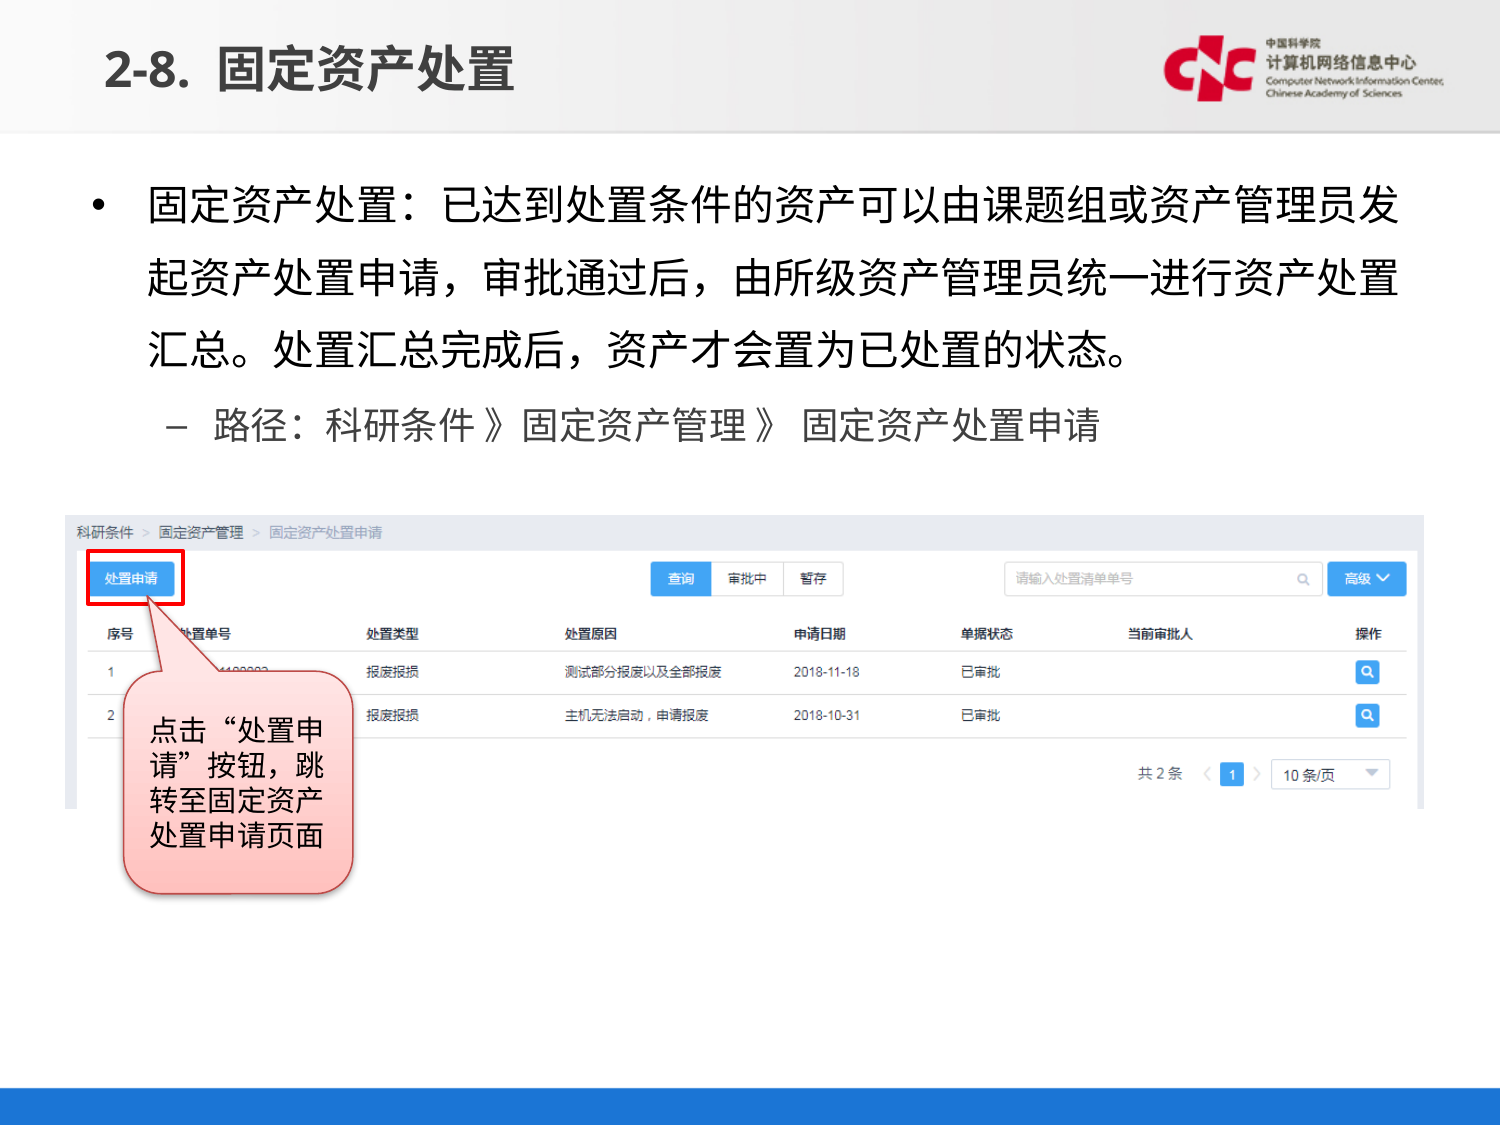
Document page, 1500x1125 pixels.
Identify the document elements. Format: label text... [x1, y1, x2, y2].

text_box 点击“处置申请”按钮，跳转至固定资产处置申请页面 [122, 816, 354, 895]
picture [0, 0, 1500, 1125]
title 2-8. 固定资产处置 [88, 17, 1423, 118]
text_box 固定资产处置：已达到处置条件的资产可以由课题组或资产管理员发起资产处置申请，审批通过后，由所级资产管理员统一进行资产处置汇总。处置汇总完成后，资产才会置为已处置的状态。 路径：科研条件 》固定资产管理 》 固定资产处置申请 [76, 149, 1436, 455]
